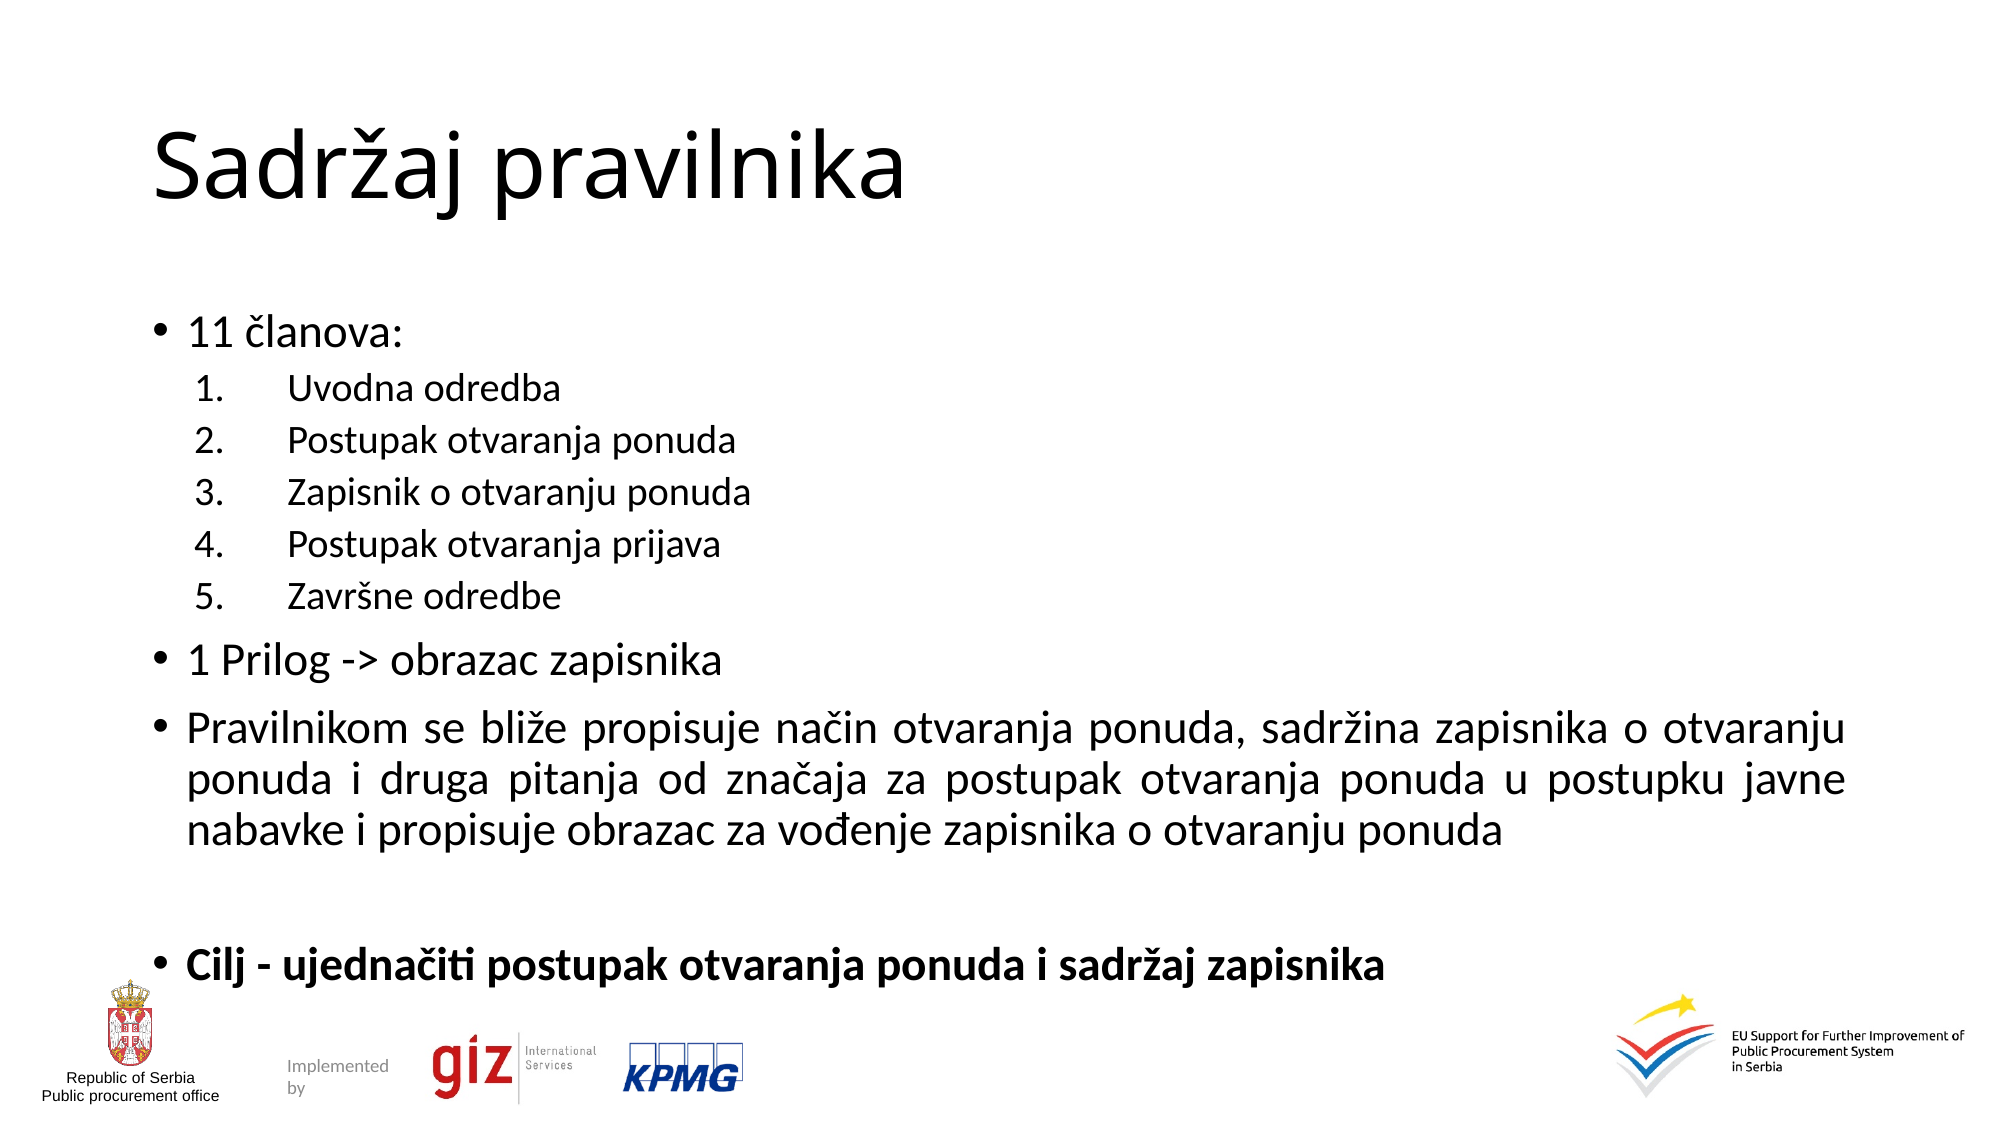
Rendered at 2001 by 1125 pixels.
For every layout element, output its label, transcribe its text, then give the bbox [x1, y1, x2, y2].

picture [1589, 966, 1991, 1125]
list 11 članova: Uvodna odredba Postupak otvaranja ponuda Zapisnik o otvaranju ponuda Postupak otvaranja prijava Završne odredbe 1 Prilog -> obrazac zapisnika Pravilnikom se bliže propisuje način otvaranja ponuda, sadržina zapisnika o otvaranju ponuda i druga pitanja od značaja za postupak otvaranja ponuda u postupku javne nabavke i propisuje obrazac za vođenje zapisnika o otvaranju ponuda Cilj - ujednačiti postupak otvaranja ponuda i sadržaj zapisnika [137, 299, 1863, 1014]
title Sadržaj pravilnika [137, 59, 1863, 278]
picture [108, 979, 152, 1066]
picture [414, 1014, 743, 1123]
